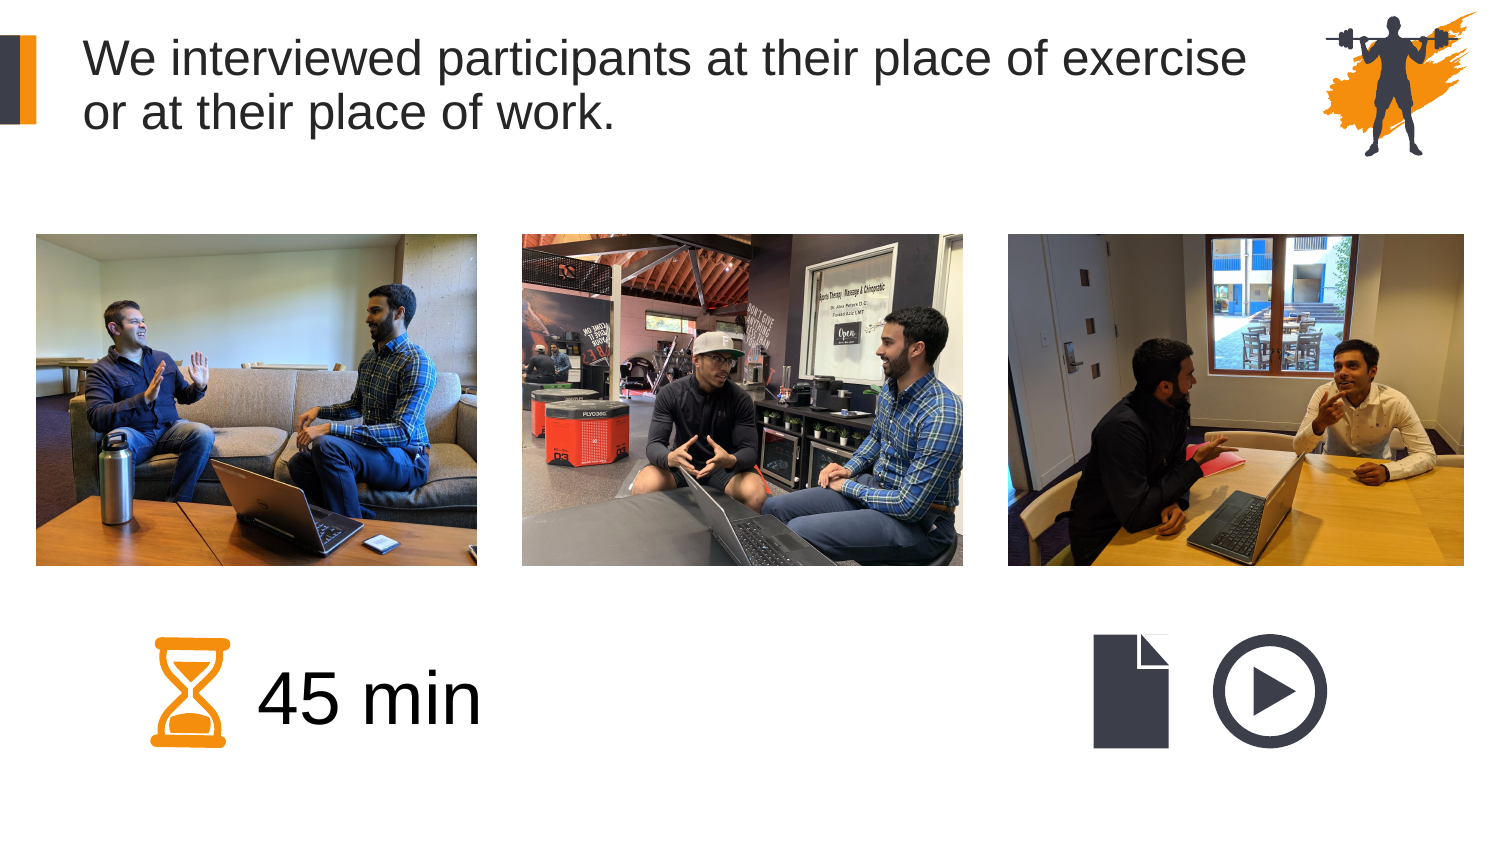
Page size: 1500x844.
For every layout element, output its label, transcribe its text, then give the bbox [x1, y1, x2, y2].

text_box 45 min [242, 634, 658, 792]
picture [1008, 234, 1465, 566]
text_box [1093, 634, 1169, 749]
picture [35, 234, 477, 566]
picture [522, 234, 964, 566]
text_box [1212, 634, 1328, 749]
text_box [1141, 634, 1170, 666]
text_box [150, 637, 231, 748]
list We interviewed participants at their place of exercise or at their place of work. [71, 41, 1305, 131]
